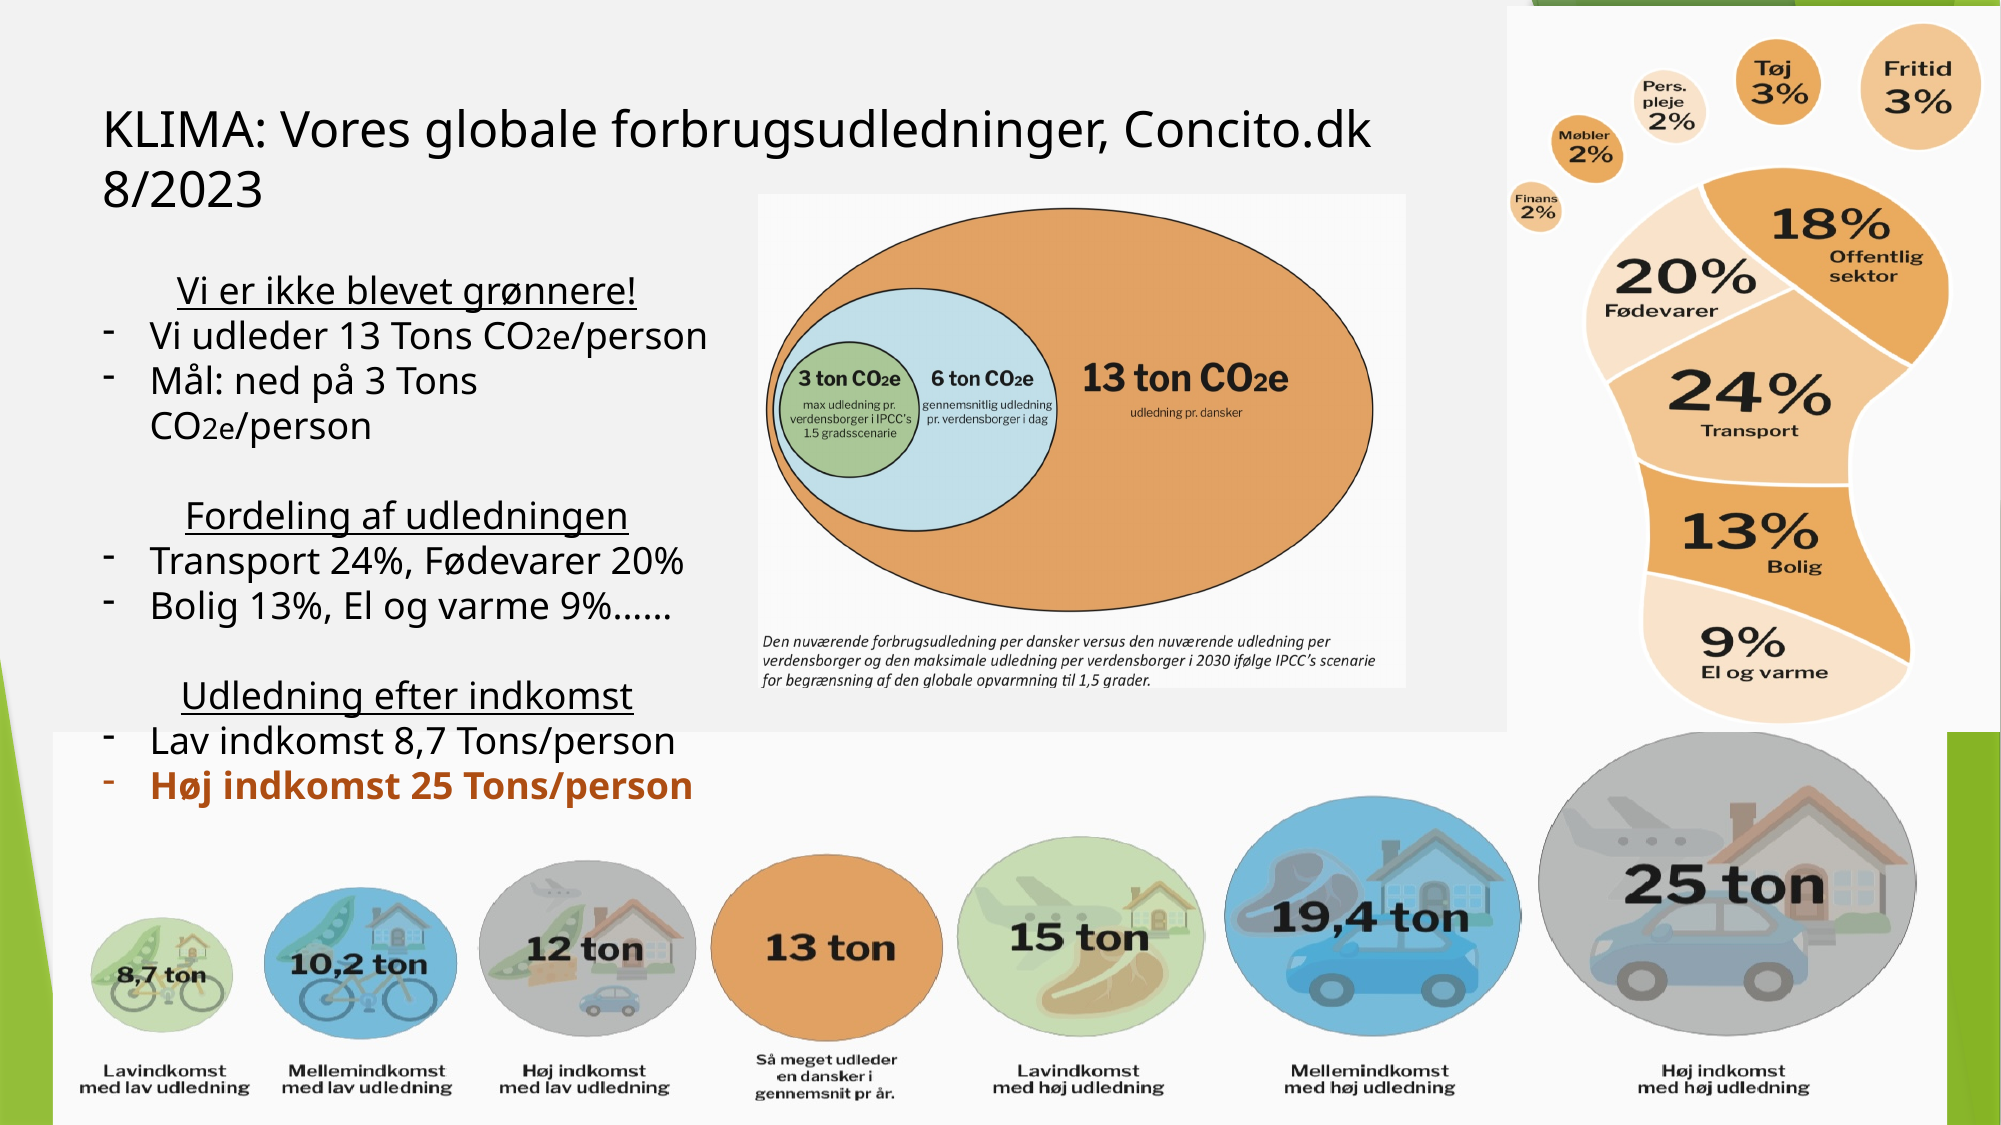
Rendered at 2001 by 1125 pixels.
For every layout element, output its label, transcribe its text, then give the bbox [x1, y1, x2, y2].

picture [52, 5, 2000, 1125]
text_box Vi er ikke blevet grønnere! Vi udleder 13 Tons CO2e/person Mål: ned på 3 Tons CO2e/person Fordeling af udledningen Transport 24%, Fødevarer 20% Bolig 13%, El og varme 9%...... Udledning efter indkomst Lav indkomst 8,7 Tons/person Høj indkomst 25 Tons/person [87, 259, 727, 729]
picture [757, 194, 1406, 688]
text_box KLIMA: Vores globale forbrugsudledninger, Concito.dk 8/2023 [87, 89, 1491, 225]
